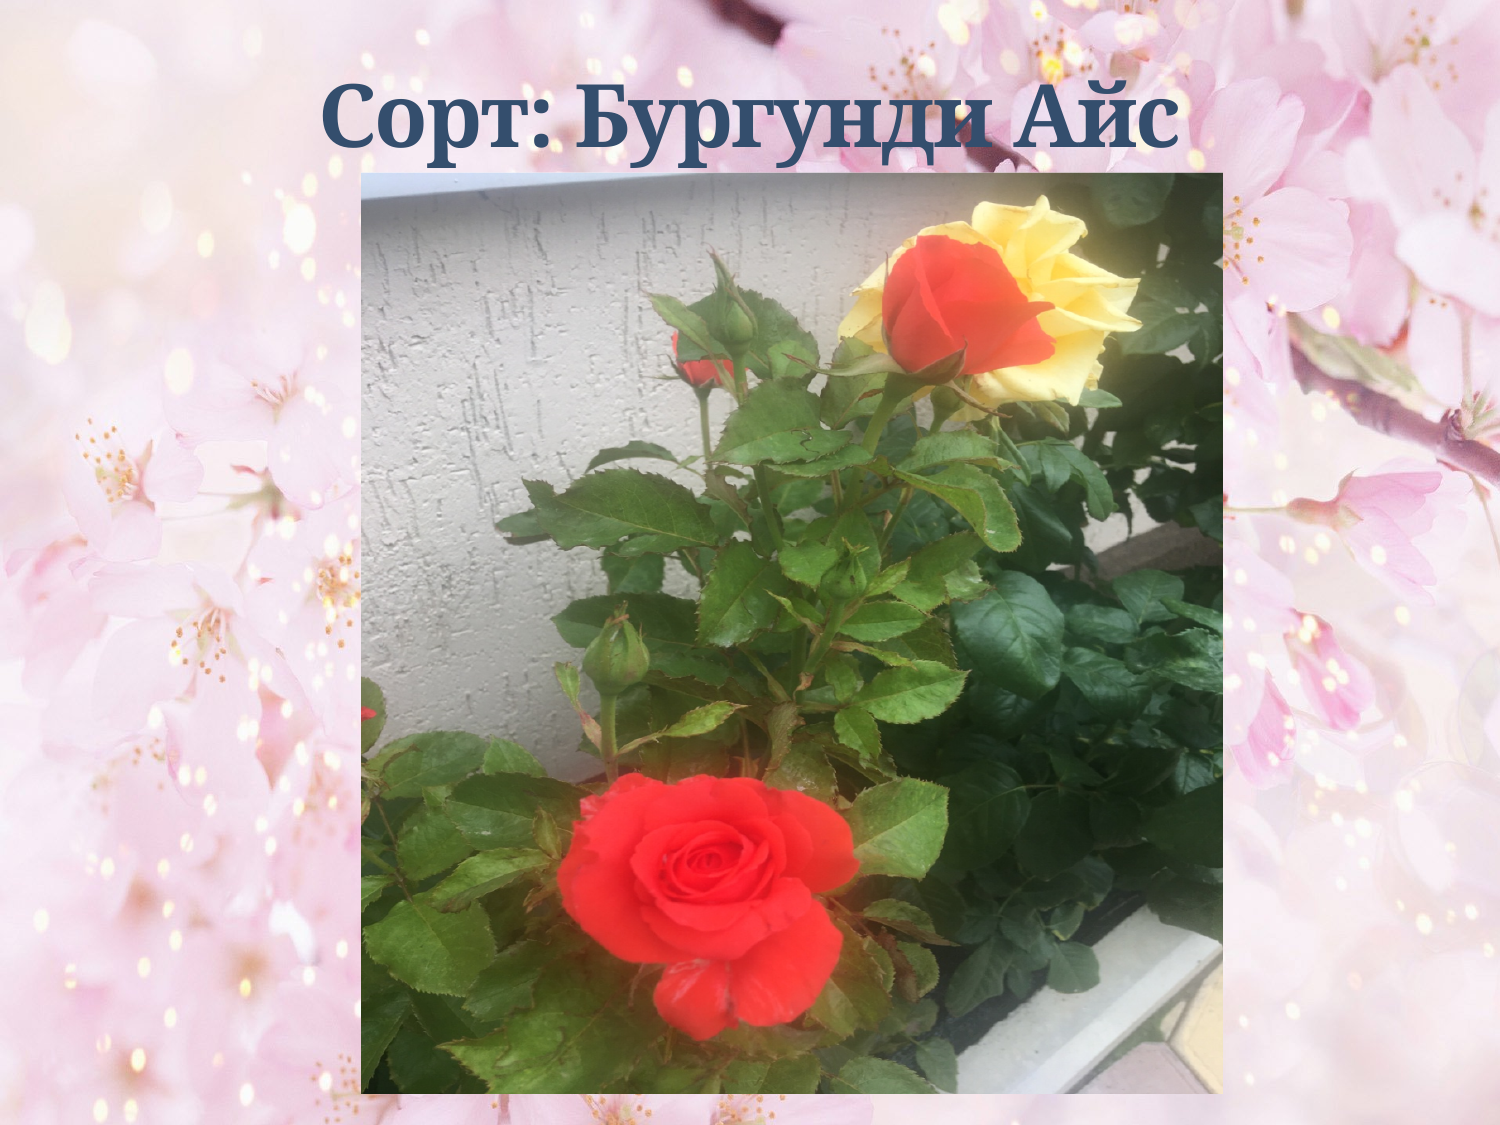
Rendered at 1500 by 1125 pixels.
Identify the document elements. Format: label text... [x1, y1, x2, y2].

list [333, 205, 1251, 1063]
picture [0, 0, 1500, 1125]
title Сорт: Бургунди Айс [74, 24, 1425, 173]
